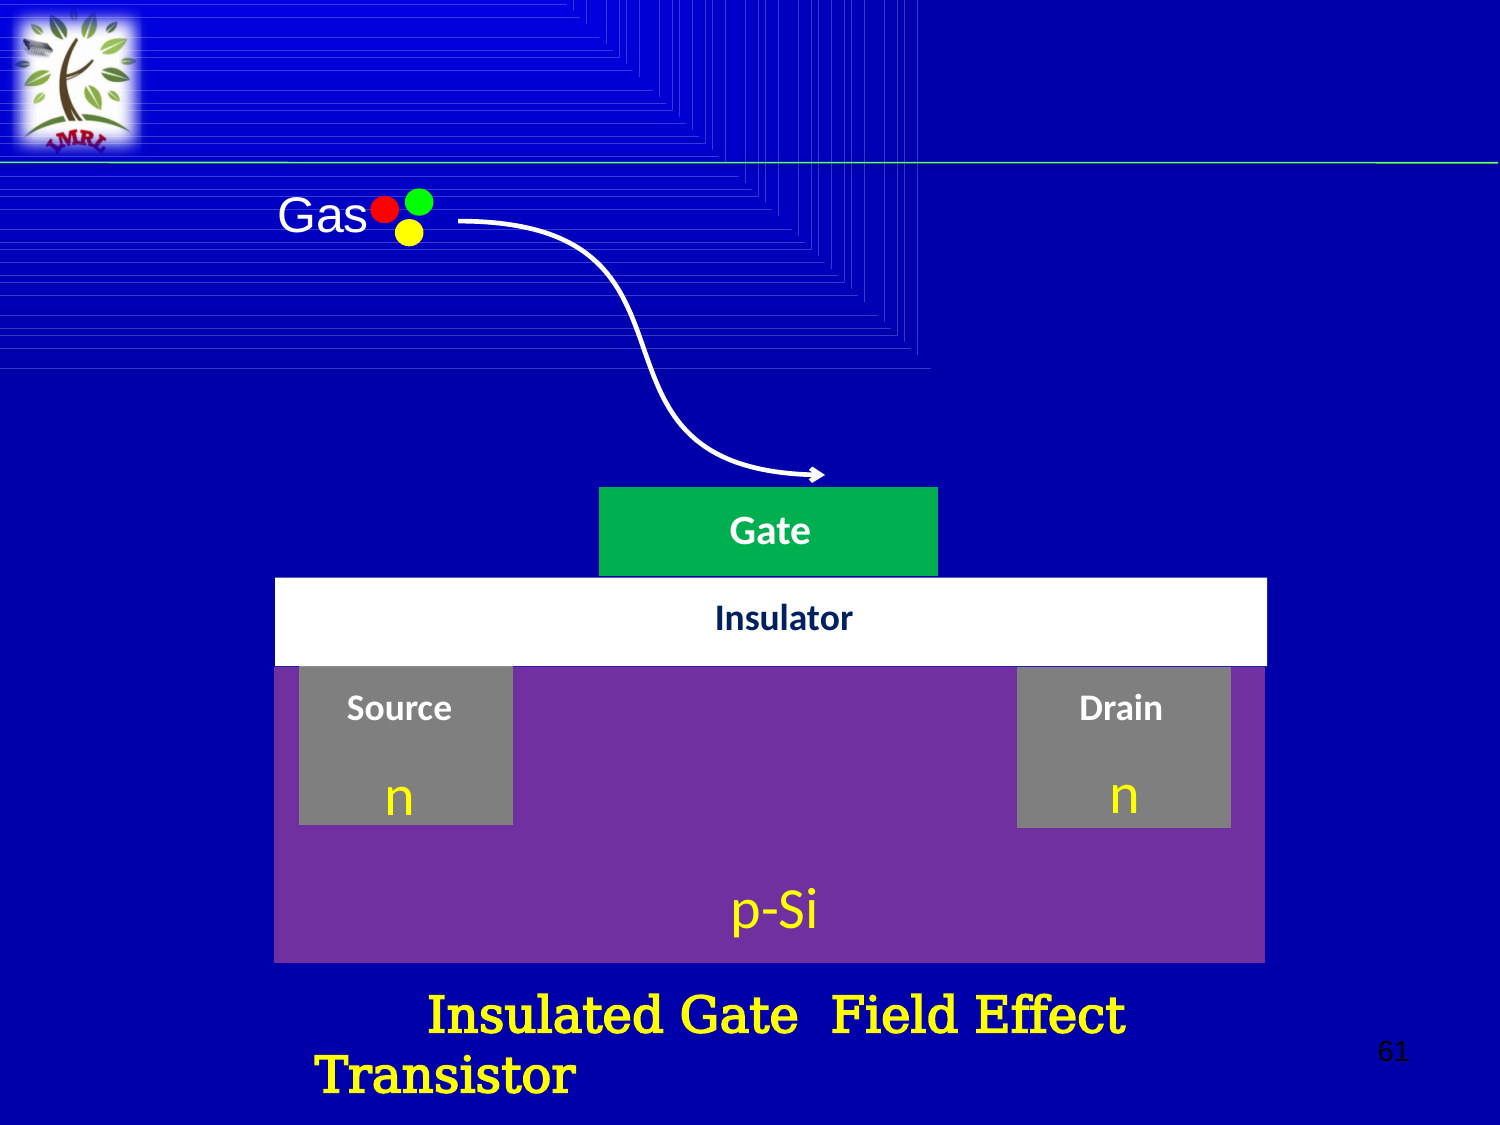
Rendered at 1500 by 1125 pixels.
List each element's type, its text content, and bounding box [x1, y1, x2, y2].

slide_number 61 [1250, 1024, 1426, 1103]
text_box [0, 2, 1498, 163]
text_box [262, 174, 1269, 963]
text_box Insulated Gate Field Effect Transistor [300, 974, 1250, 1110]
